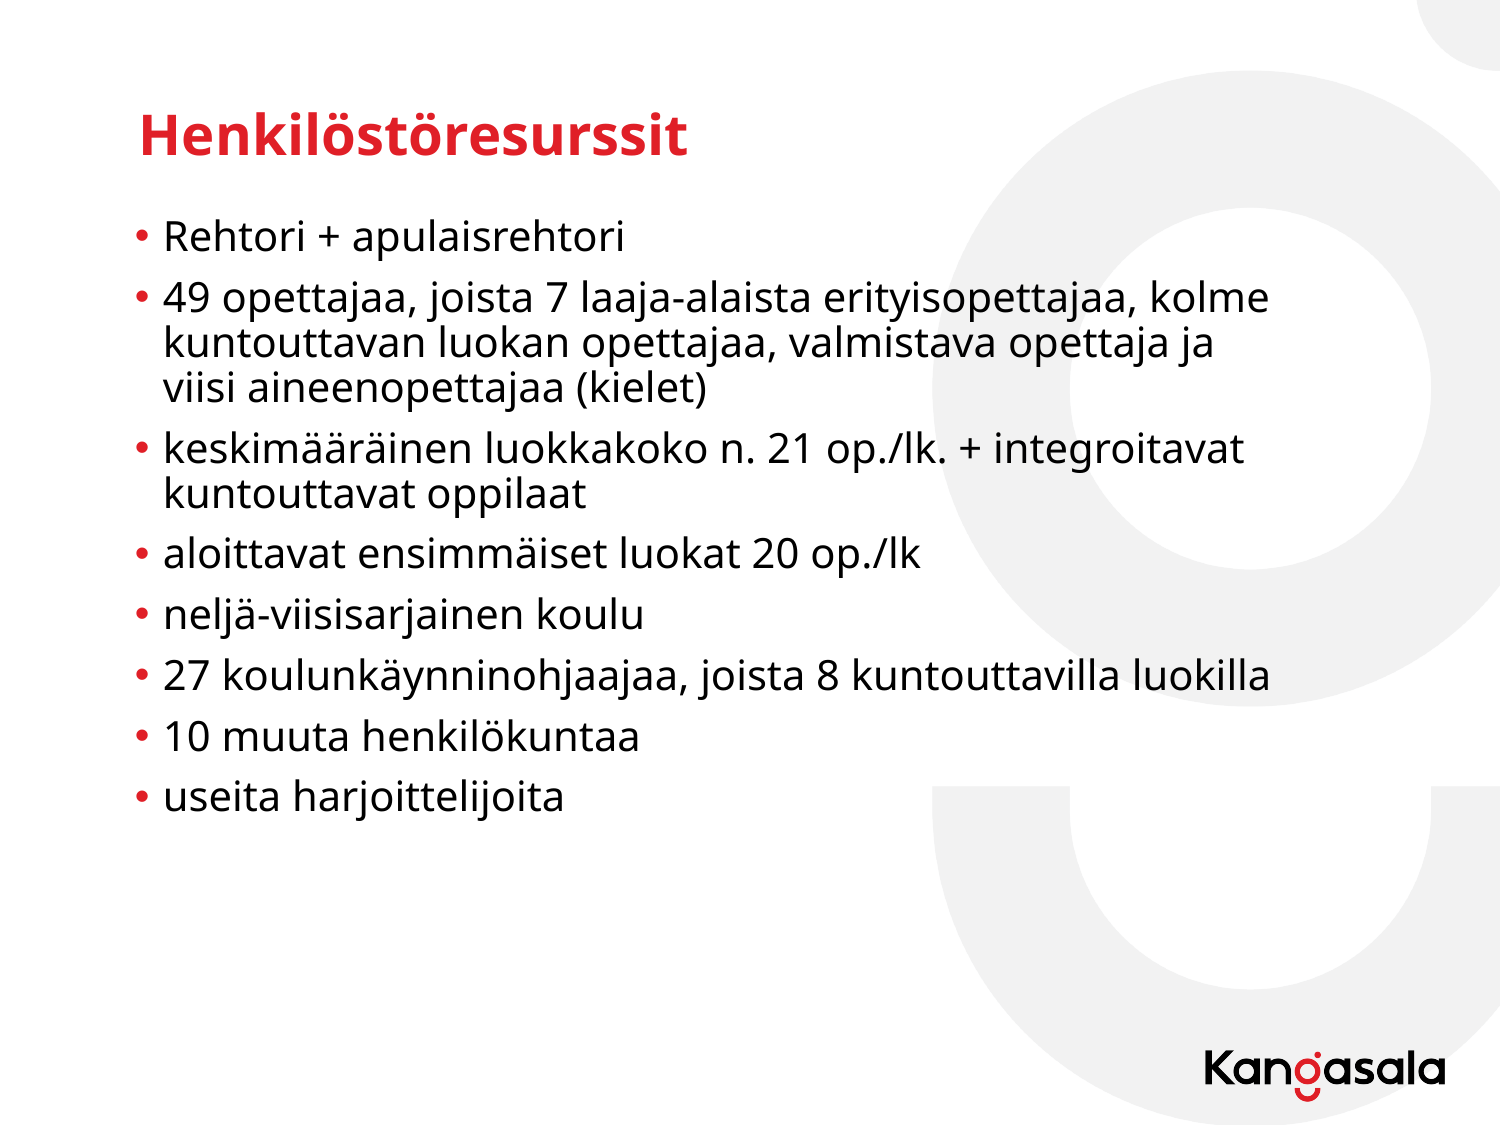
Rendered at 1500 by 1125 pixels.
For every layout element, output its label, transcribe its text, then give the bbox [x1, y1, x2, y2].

list Rehtori + apulaisrehtori 49 opettajaa, joista 7 laaja-alaista erityisopettajaa, kolme kuntouttavan luokan opettajaa, valmistava opettaja ja viisi aineenopettajaa (kielet) keskimääräinen luokkakoko n. 21 op./lk. + integroitavat kuntouttavat oppilaat aloittavat ensimmäiset luokat 20 op./lk neljä-viisisarjainen koulu 27 koulunkäynninohjaajaa, joista 8 kuntouttavilla luokilla 10 muuta henkilökuntaa useita harjoittelijoita [119, 208, 1308, 1028]
title Henkilöstöresurssit [123, 37, 1436, 238]
picture [1200, 1045, 1450, 1107]
